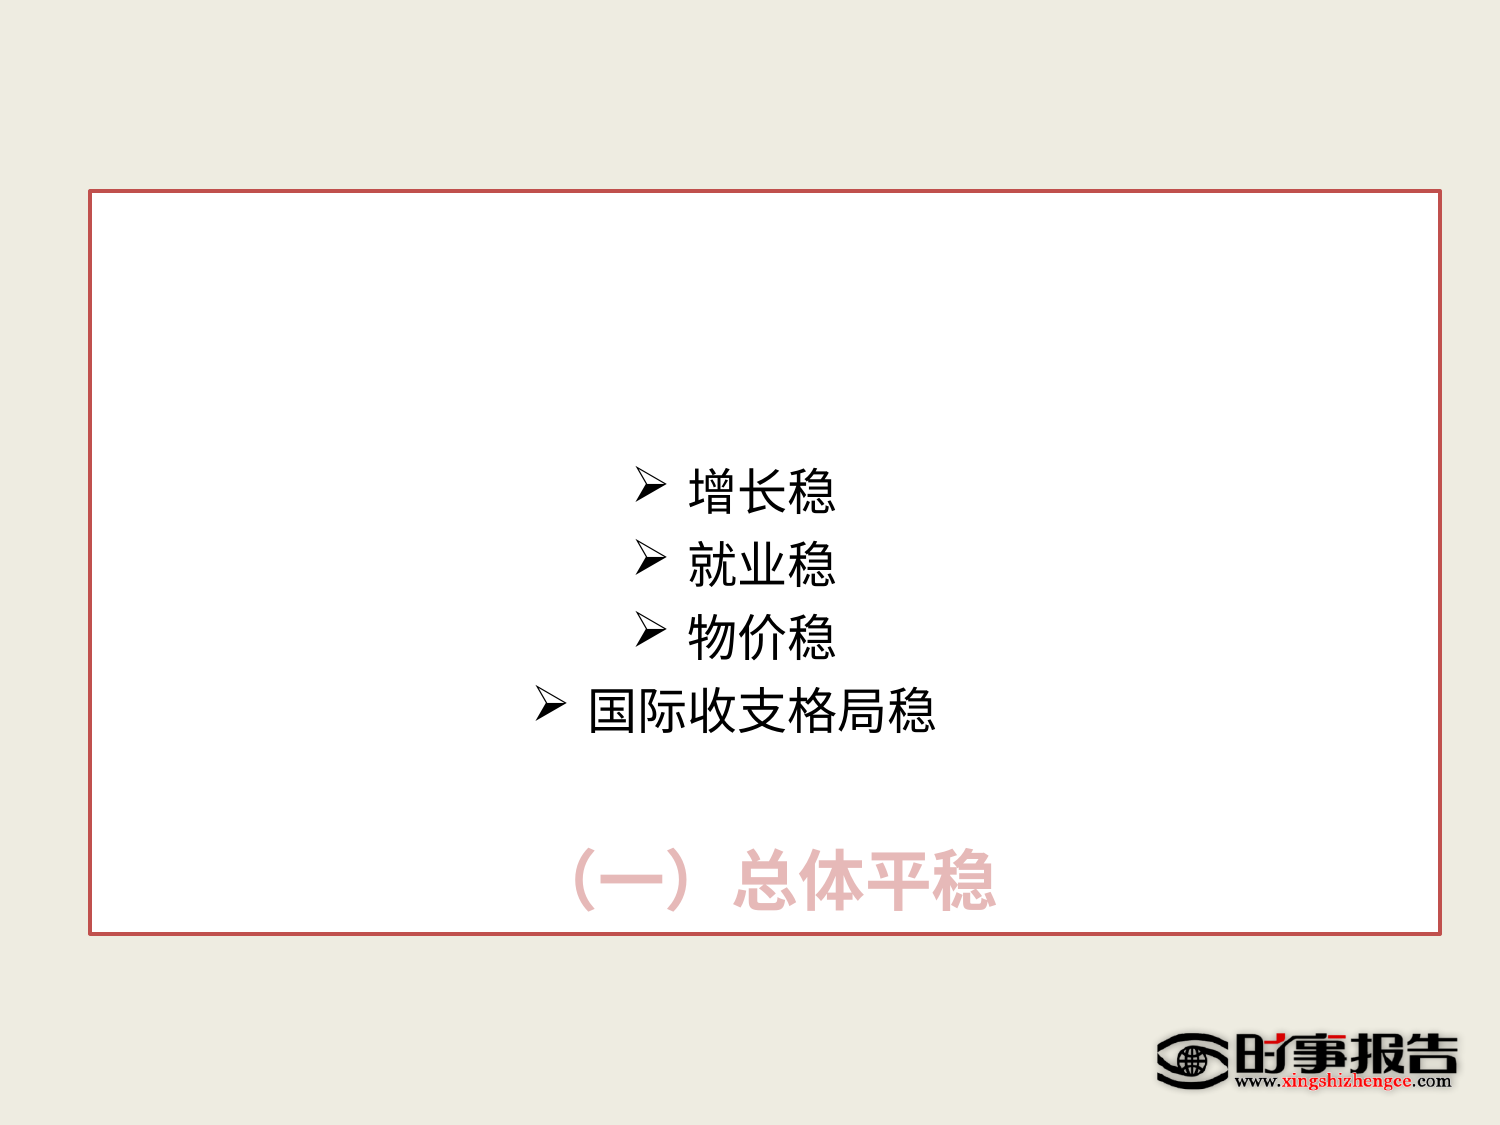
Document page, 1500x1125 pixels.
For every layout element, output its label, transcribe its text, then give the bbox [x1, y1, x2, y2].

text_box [290, 447, 1157, 735]
picture [1155, 1025, 1463, 1098]
list （一）总体平稳 [88, 189, 1442, 936]
